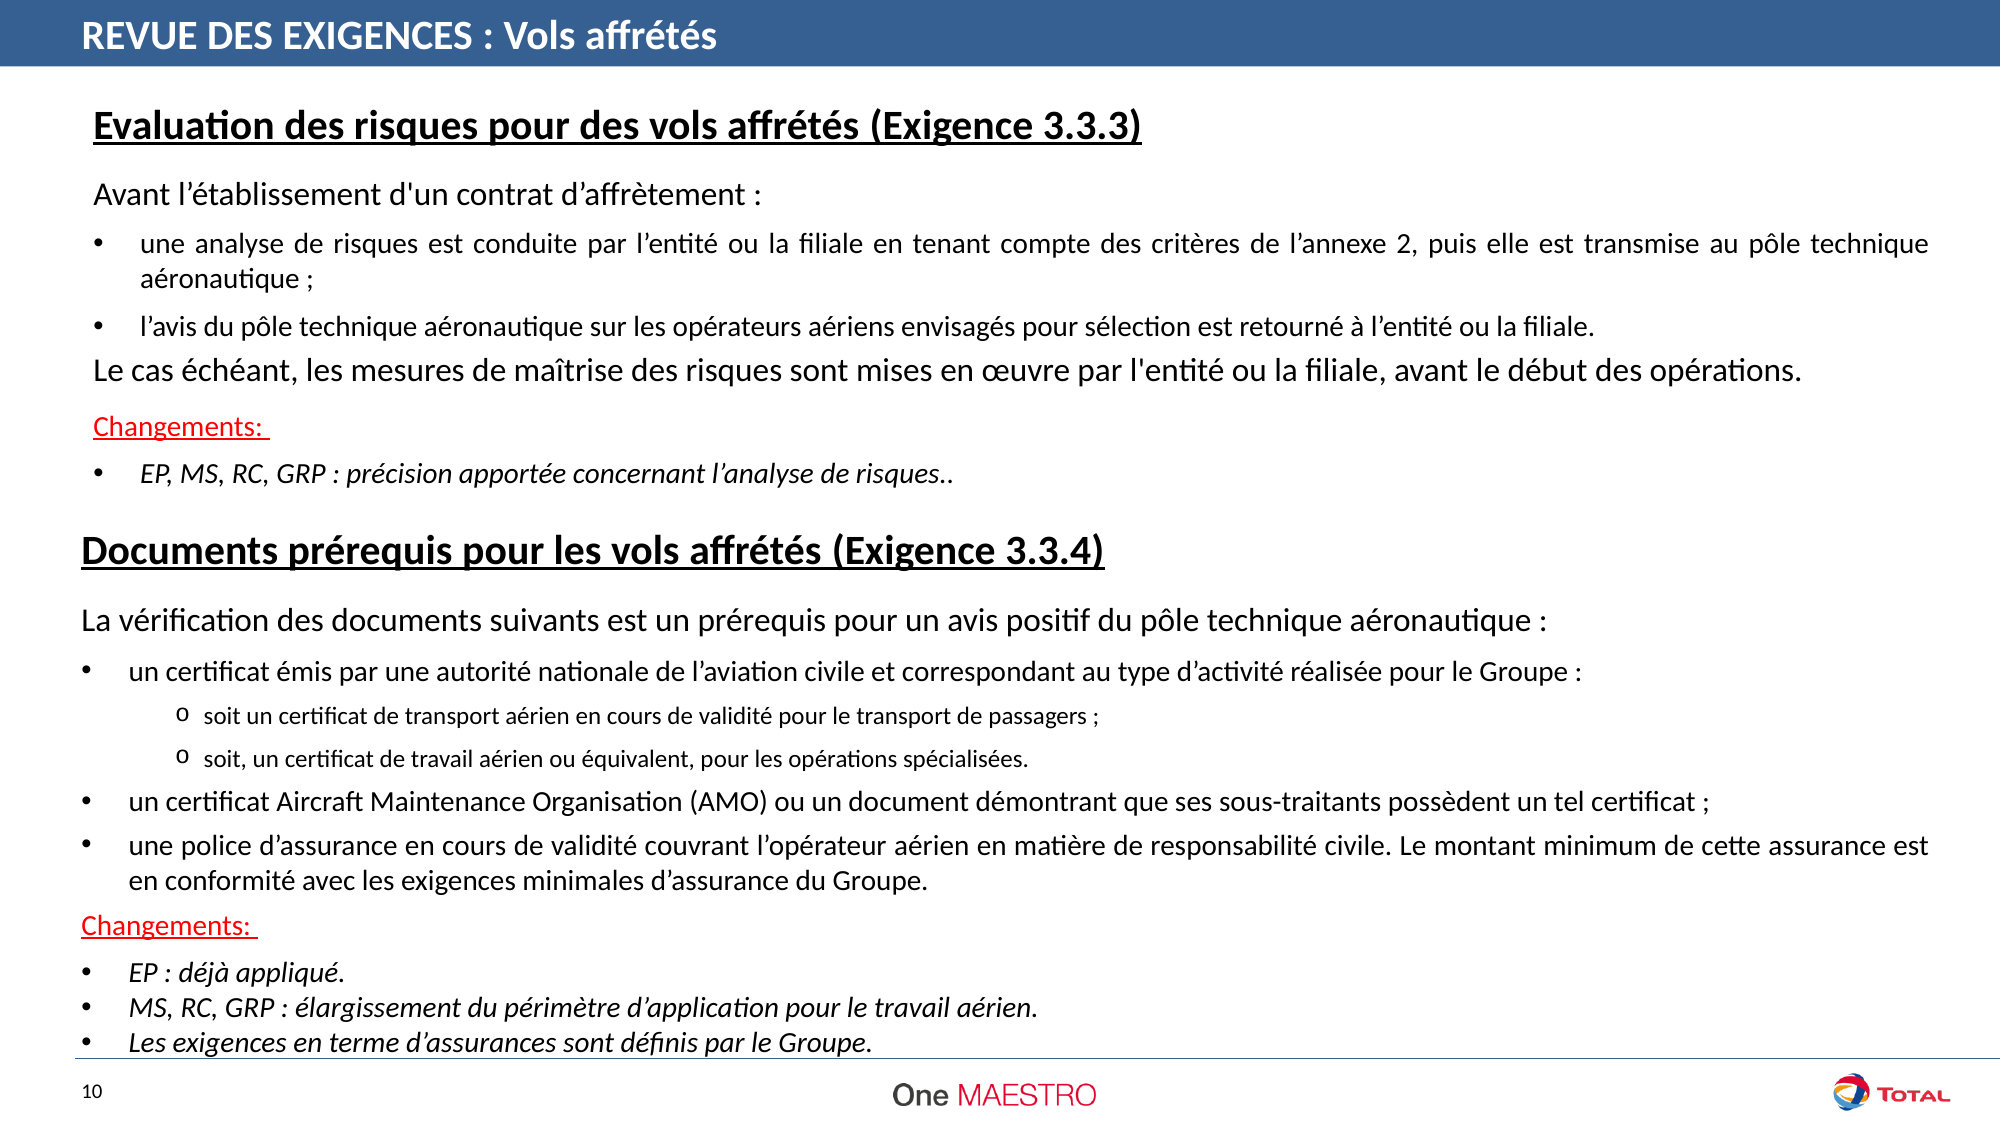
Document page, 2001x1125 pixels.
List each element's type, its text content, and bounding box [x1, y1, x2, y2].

picture [1826, 1065, 1957, 1118]
text_box Evaluation des risques pour des vols affrétés (Exigence 3.3.3) Avant l’établissement d'un contrat d’affrètement : une analyse de risques est conduite par l’entité ou la filiale en tenant compte des critères de l’annexe 2, puis elle est transmise au pôle technique aéronautique ; l’avis du pôle technique aéronautique sur les opérateurs aériens envisagés pour sélection est retourné à l’entité ou la filiale. Le cas échéant, les mesures de maîtrise des risques sont mises en œuvre par l'entité ou la filiale, avant le début des opérations. Changements: EP, MS, RC, GRP : précision apportée concernant l’analyse de risques.. [78, 90, 1945, 398]
picture [893, 1083, 1096, 1106]
list REVUE DES EXIGENCES : Vols affrétés [66, 0, 1638, 67]
text_box Documents prérequis pour les vols affrétés (Exigence 3.3.4) La vérification des documents suivants est un prérequis pour un avis positif du pôle technique aéronautique : un certificat émis par une autorité nationale de l’aviation civile et correspondant au type d’activité réalisée pour le Groupe : soit un certificat de transport aérien en cours de validité pour le transport de passagers ; soit, un certificat de travail aérien ou équivalent, pour les opérations spécialisées. un certificat Aircraft Maintenance Organisation (AMO) ou un document démontrant que ses sous-traitants possèdent un tel certificat ; une police d’assurance en cours de validité couvrant l’opérateur aérien en matière de responsabilité civile. Le montant minimum de cette assurance est en conformité avec les exigences minimales d’assurance du Groupe. Changements: EP : déjà appliqué. MS, RC, GRP : élargissement du périmètre d’application pour le travail aérien. Les exigences en terme d’assurances sont définis par le Groupe. [66, 515, 1945, 1071]
